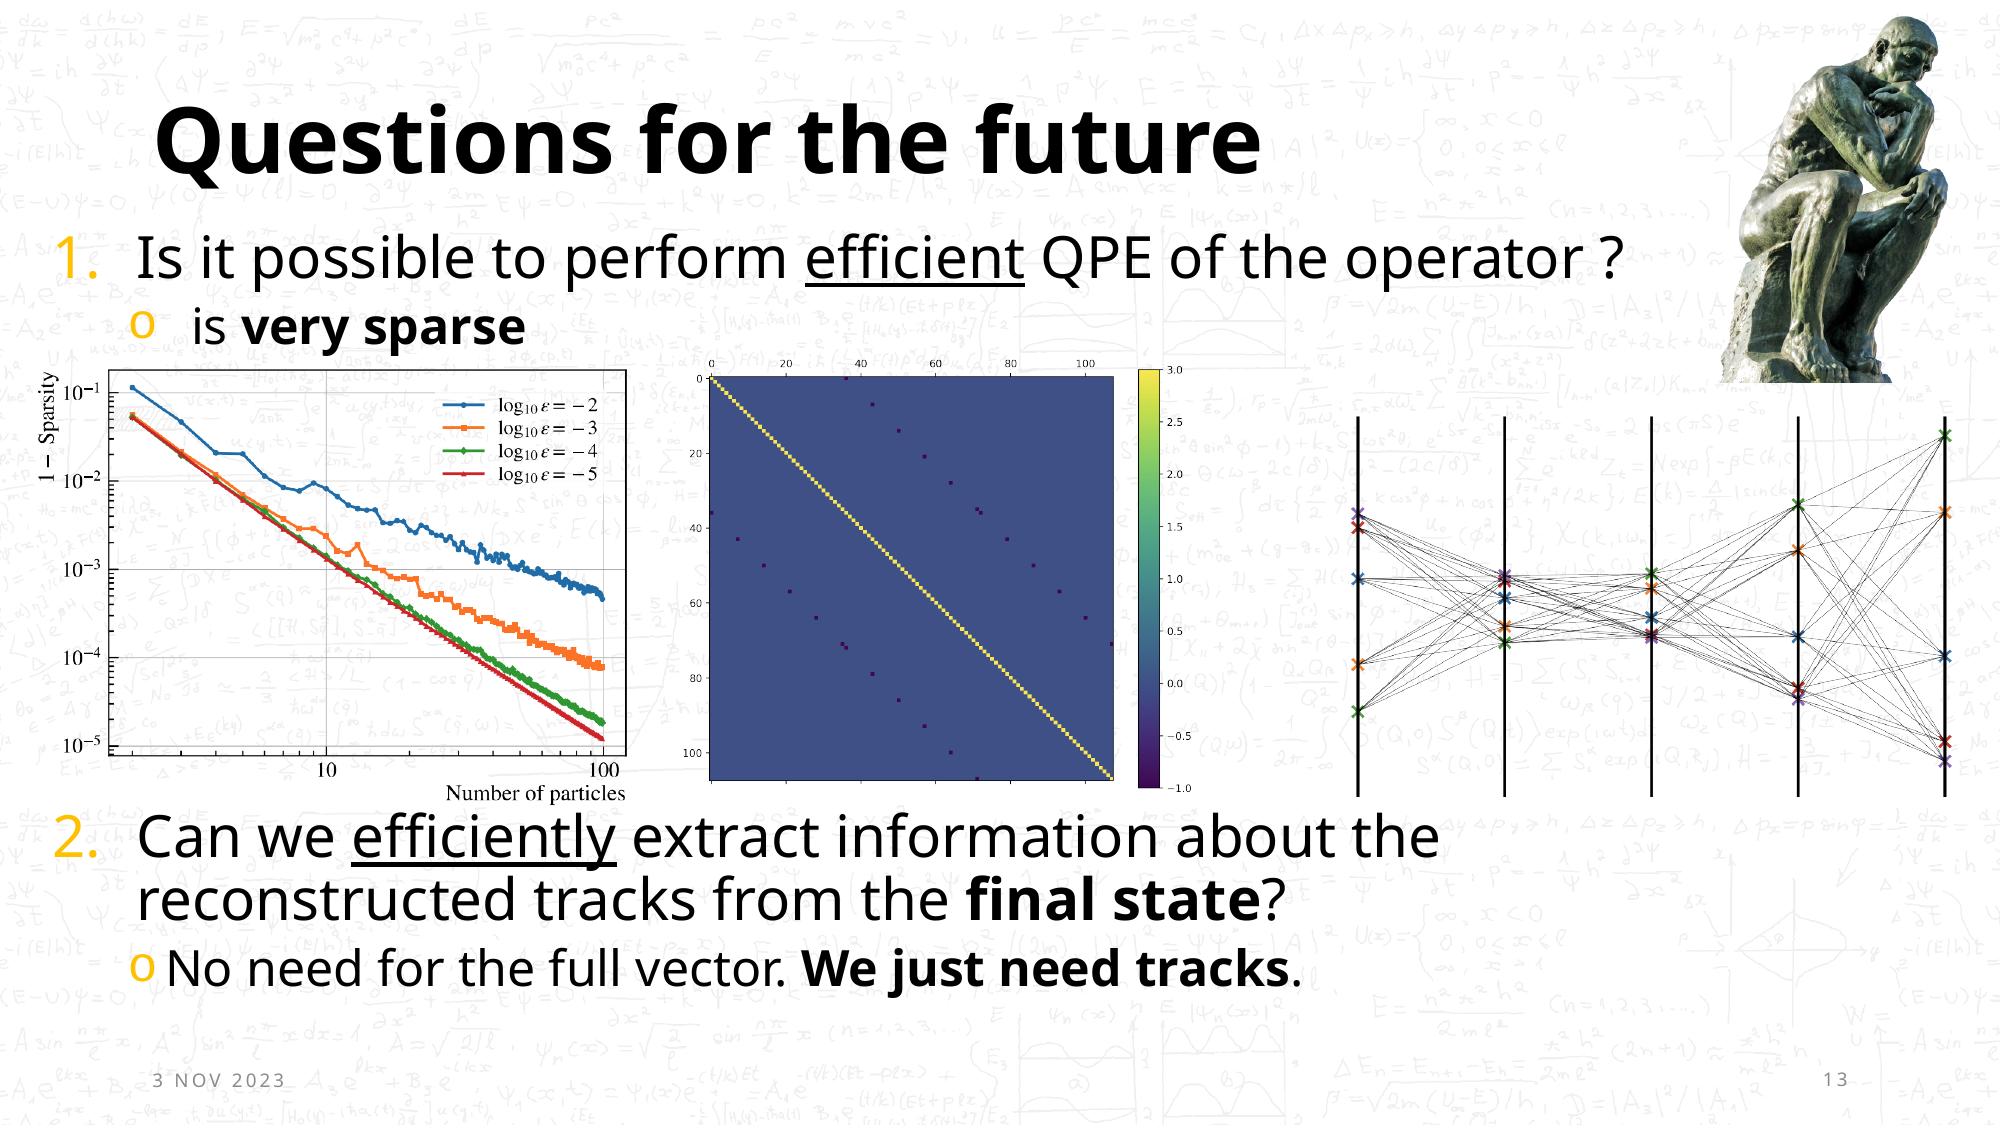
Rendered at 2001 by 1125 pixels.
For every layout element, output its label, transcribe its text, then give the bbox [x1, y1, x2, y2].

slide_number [137, 1050, 588, 1110]
slide_number 12 [1412, 1050, 1863, 1110]
picture [1334, 406, 1963, 808]
picture [1719, 0, 2001, 383]
title Questions for the future [137, 35, 1719, 253]
picture [29, 355, 630, 806]
picture [679, 355, 1196, 806]
